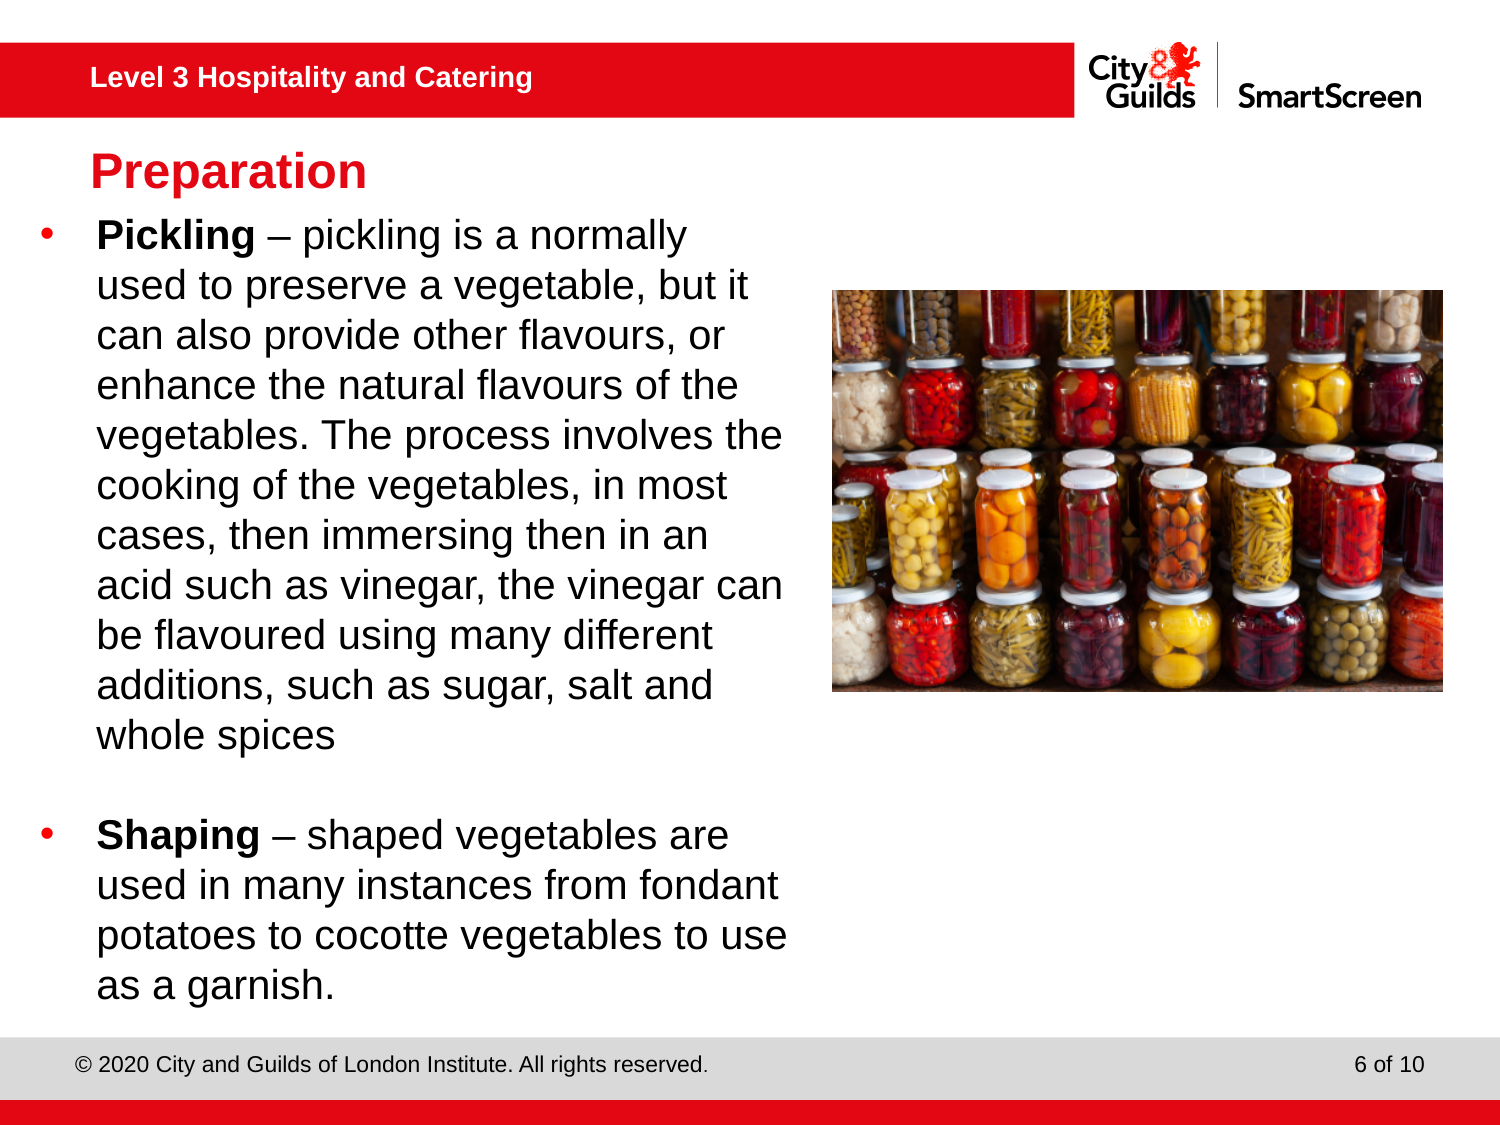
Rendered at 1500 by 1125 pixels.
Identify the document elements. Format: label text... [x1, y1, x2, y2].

list Pickling – pickling is a normally used to preserve a vegetable, but it can also provide other flavours, or enhance the natural flavours of the vegetables. The process involves the cooking of the vegetables, in most cases, then immersing then in an acid such as vinegar, the vinegar can be flavoured using many different additions, such as sugar, salt and whole spices Shaping – shaped vegetables are used in many instances from fondant potatoes to cocotte vegetables to use as a garnish. [24, 199, 805, 981]
picture [1089, 42, 1421, 108]
picture [832, 290, 1443, 693]
title Preparation [74, 137, 1424, 201]
